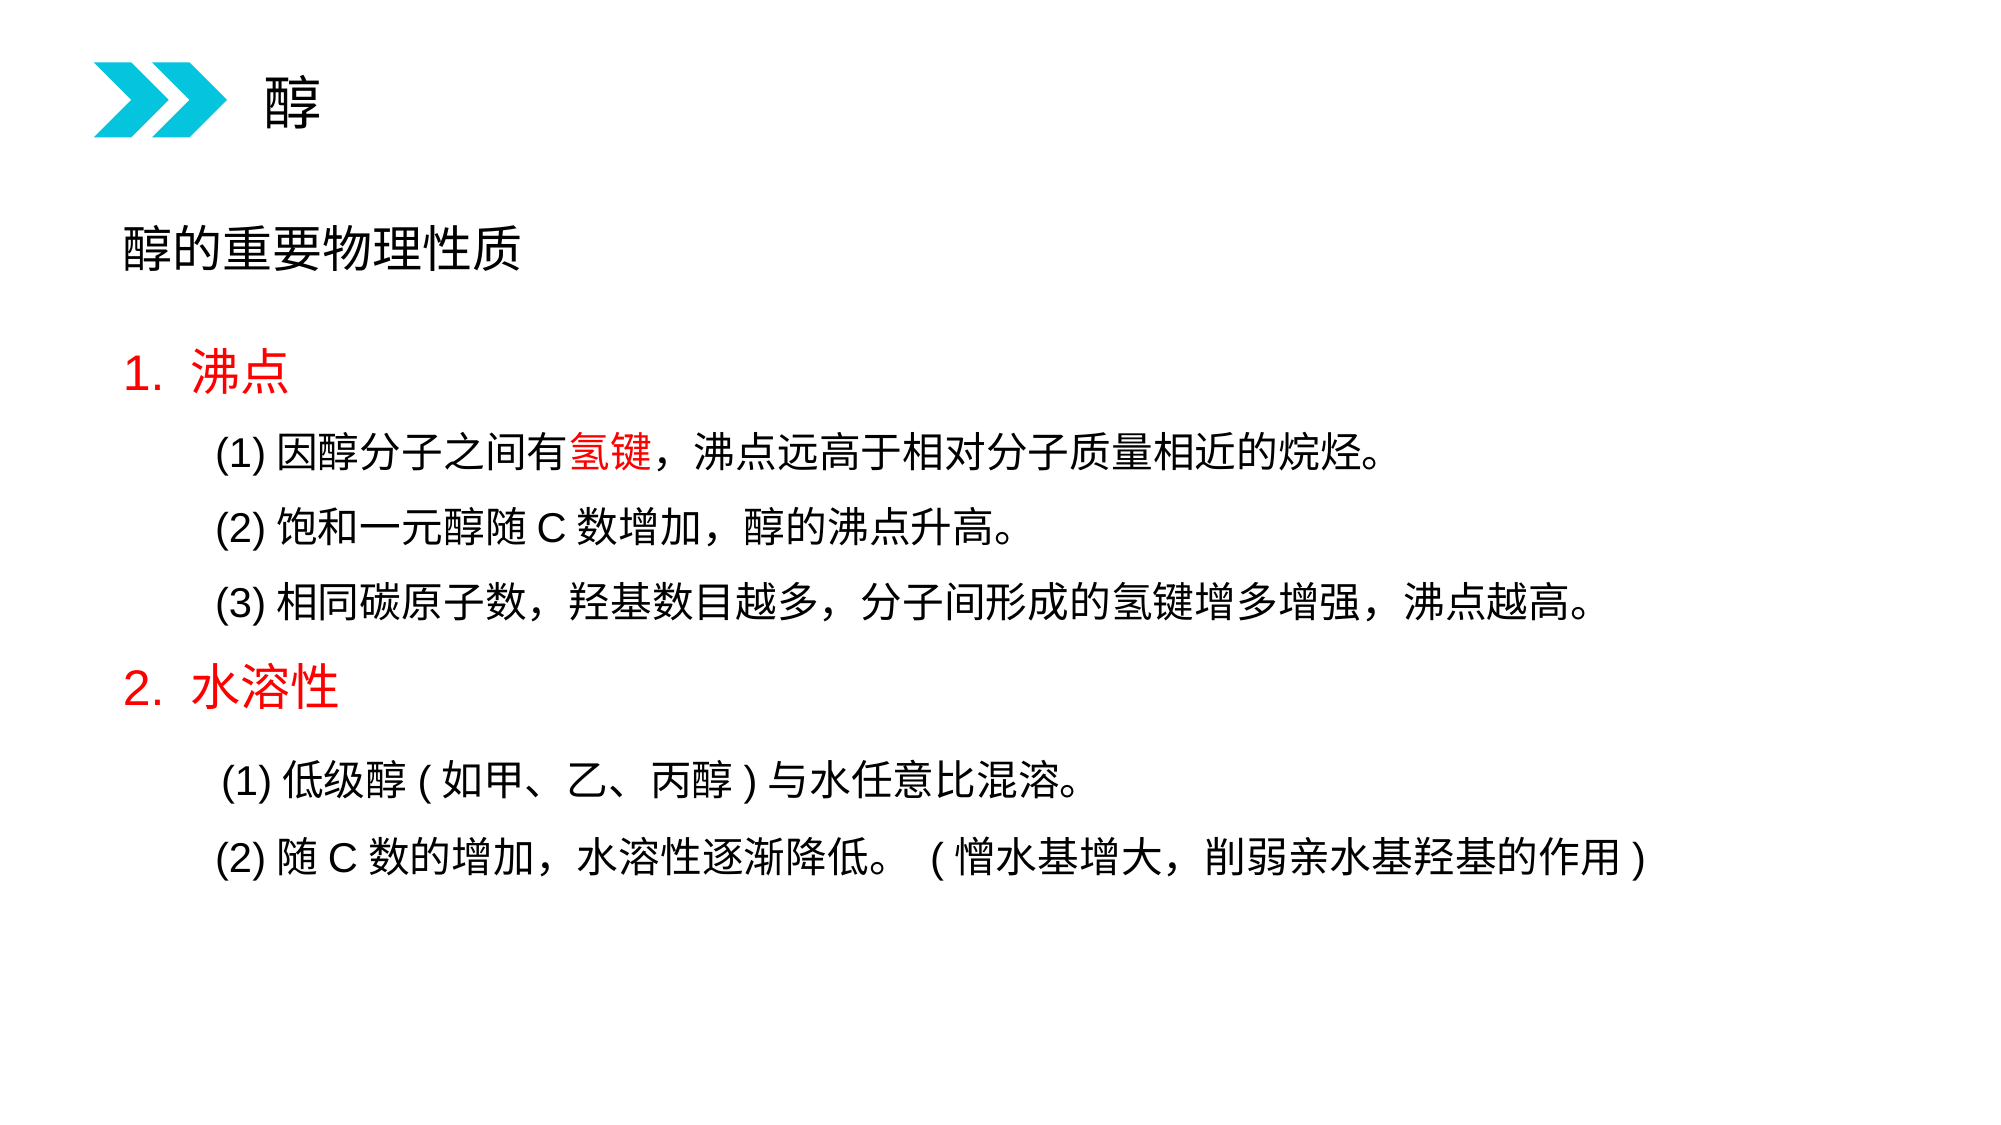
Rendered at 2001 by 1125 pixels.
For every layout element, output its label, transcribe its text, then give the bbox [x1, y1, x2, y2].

text_box 醇的重要物理性质 [107, 210, 985, 286]
text_box 1. 沸点 (1)因醇分子之间有氢键，沸点远高于相对分子质量相近的烷烃。 (2)饱和一元醇随C数增加，醇的沸点升高。 (3)相同碳原子数，羟基数目越多，分子间形成的氢键增多增强，沸点越高。 2. 水溶性 (1)低级醇(如甲、乙、丙醇)与水任意比混溶。 (2)随C数的增加，水溶性逐渐降低。 (憎水基增大，削弱亲水基羟基的作用) [108, 303, 2000, 888]
text_box 醇 [248, 66, 1088, 137]
